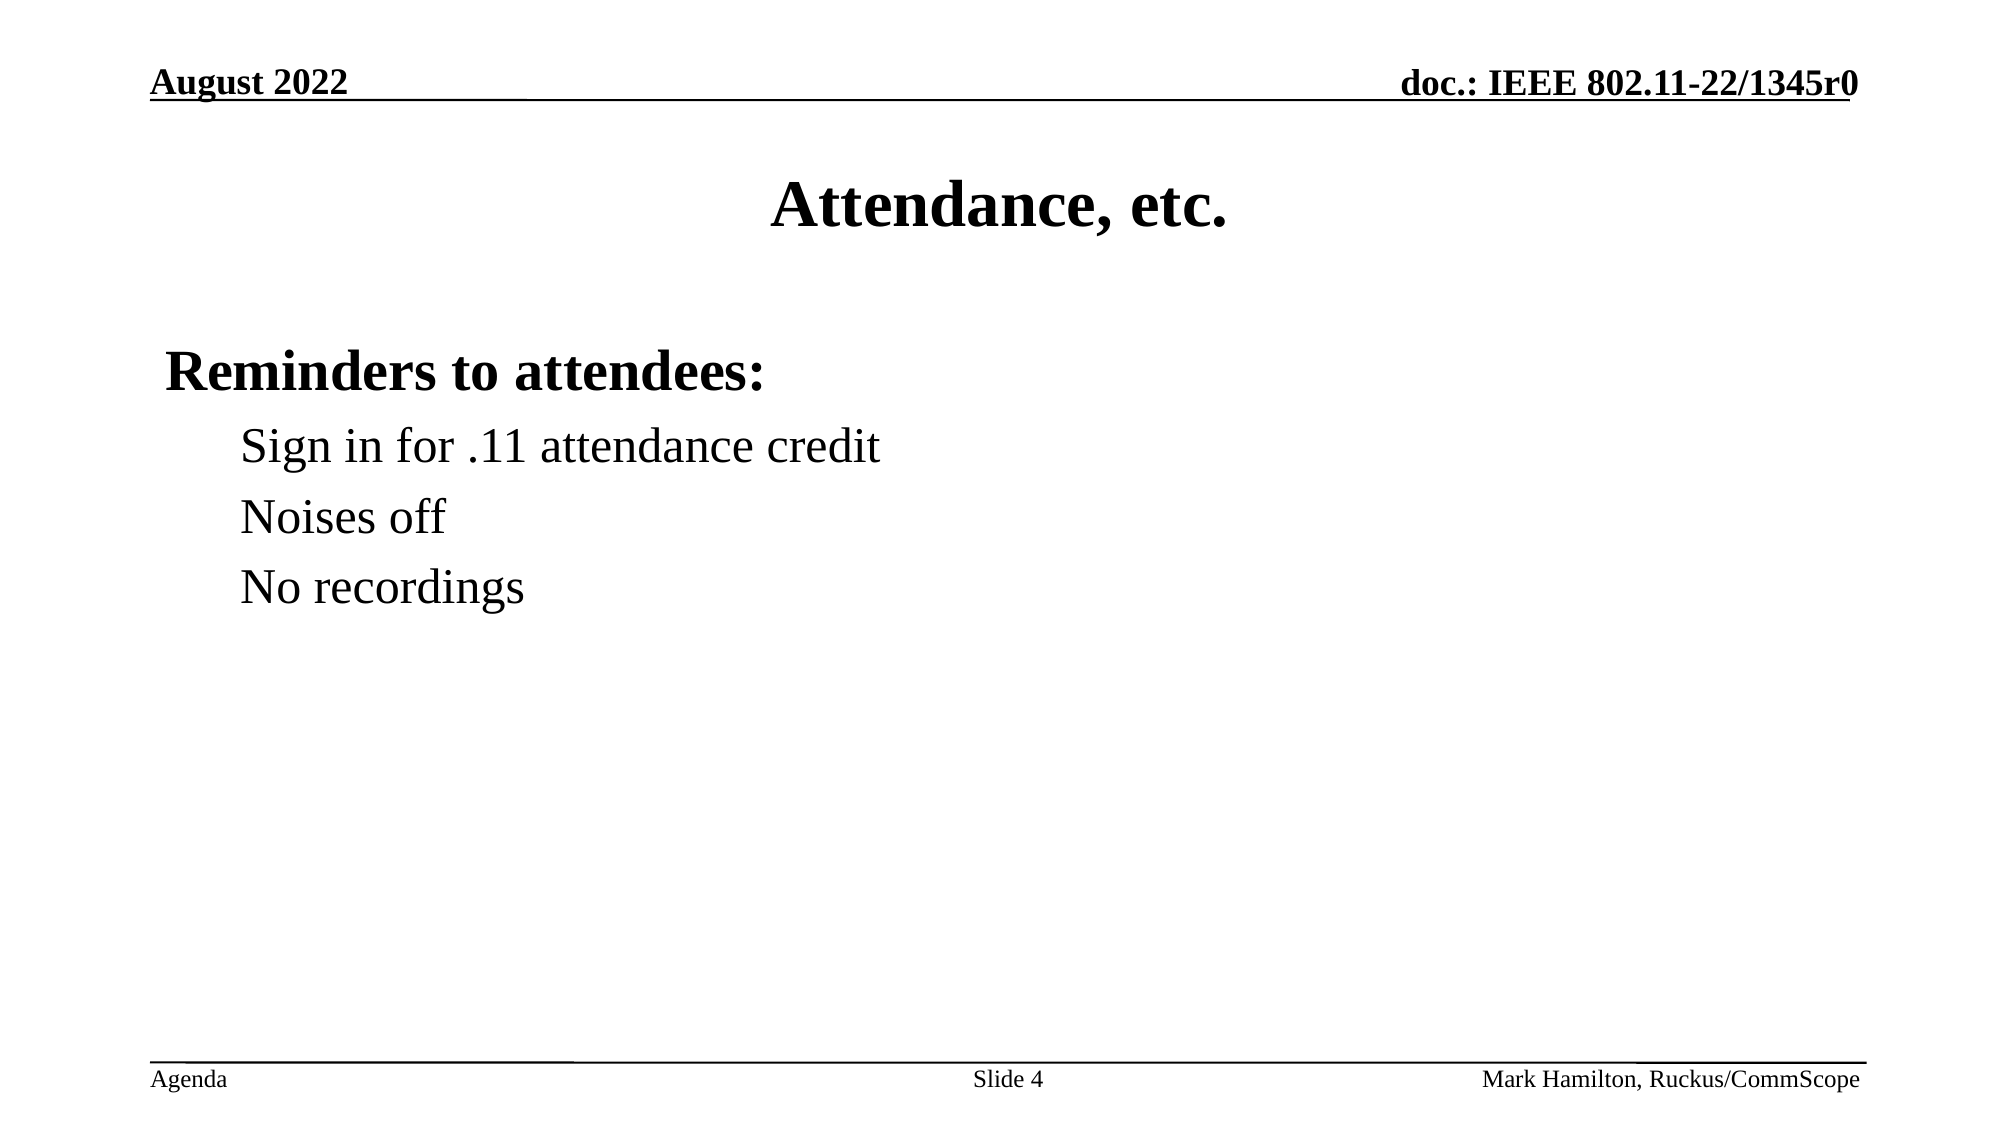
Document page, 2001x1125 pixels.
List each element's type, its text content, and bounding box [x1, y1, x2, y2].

slide_number Slide 4 [950, 1061, 1067, 1123]
list Reminders to attendees: Sign in for .11 attendance credit Noises off No recordings [149, 324, 1850, 1000]
title Attendance, etc. [149, 112, 1850, 288]
